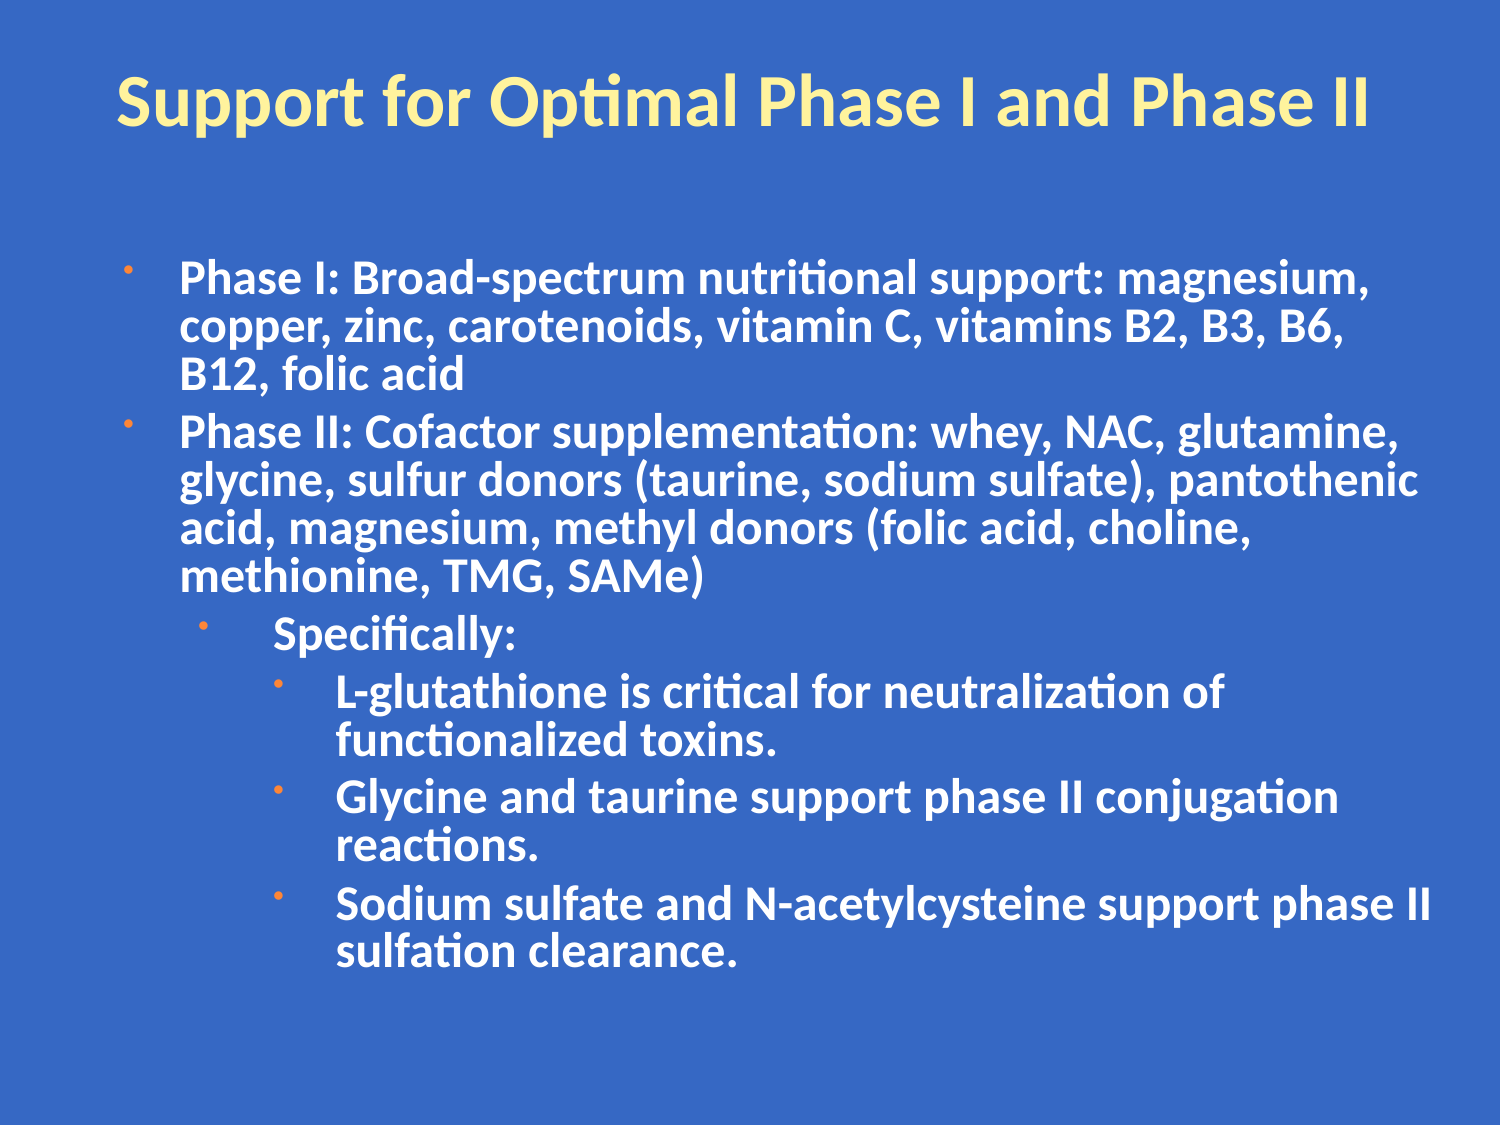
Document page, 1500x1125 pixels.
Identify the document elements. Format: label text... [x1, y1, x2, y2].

list Support for Optimal Phase I and Phase II Phase I: Broad-spectrum nutritional support: magnesium, copper, zinc, carotenoids, vitamin C, vitamins B2, B3, B6, B12, folic acid Phase II: Cofactor supplementation: whey, NAC, glutamine, glycine, sulfur donors (taurine, sodium sulfate), pantothenic acid, magnesium, methyl donors (folic acid, choline, methionine, TMG, SAMe) Specifically: L-glutathione is critical for neutralization of functionalized toxins. Glycine and taurine support phase II conjugation reactions. Sodium sulfate and N-acetylcysteine support phase II sulfation clearance. [32, 43, 1452, 1057]
